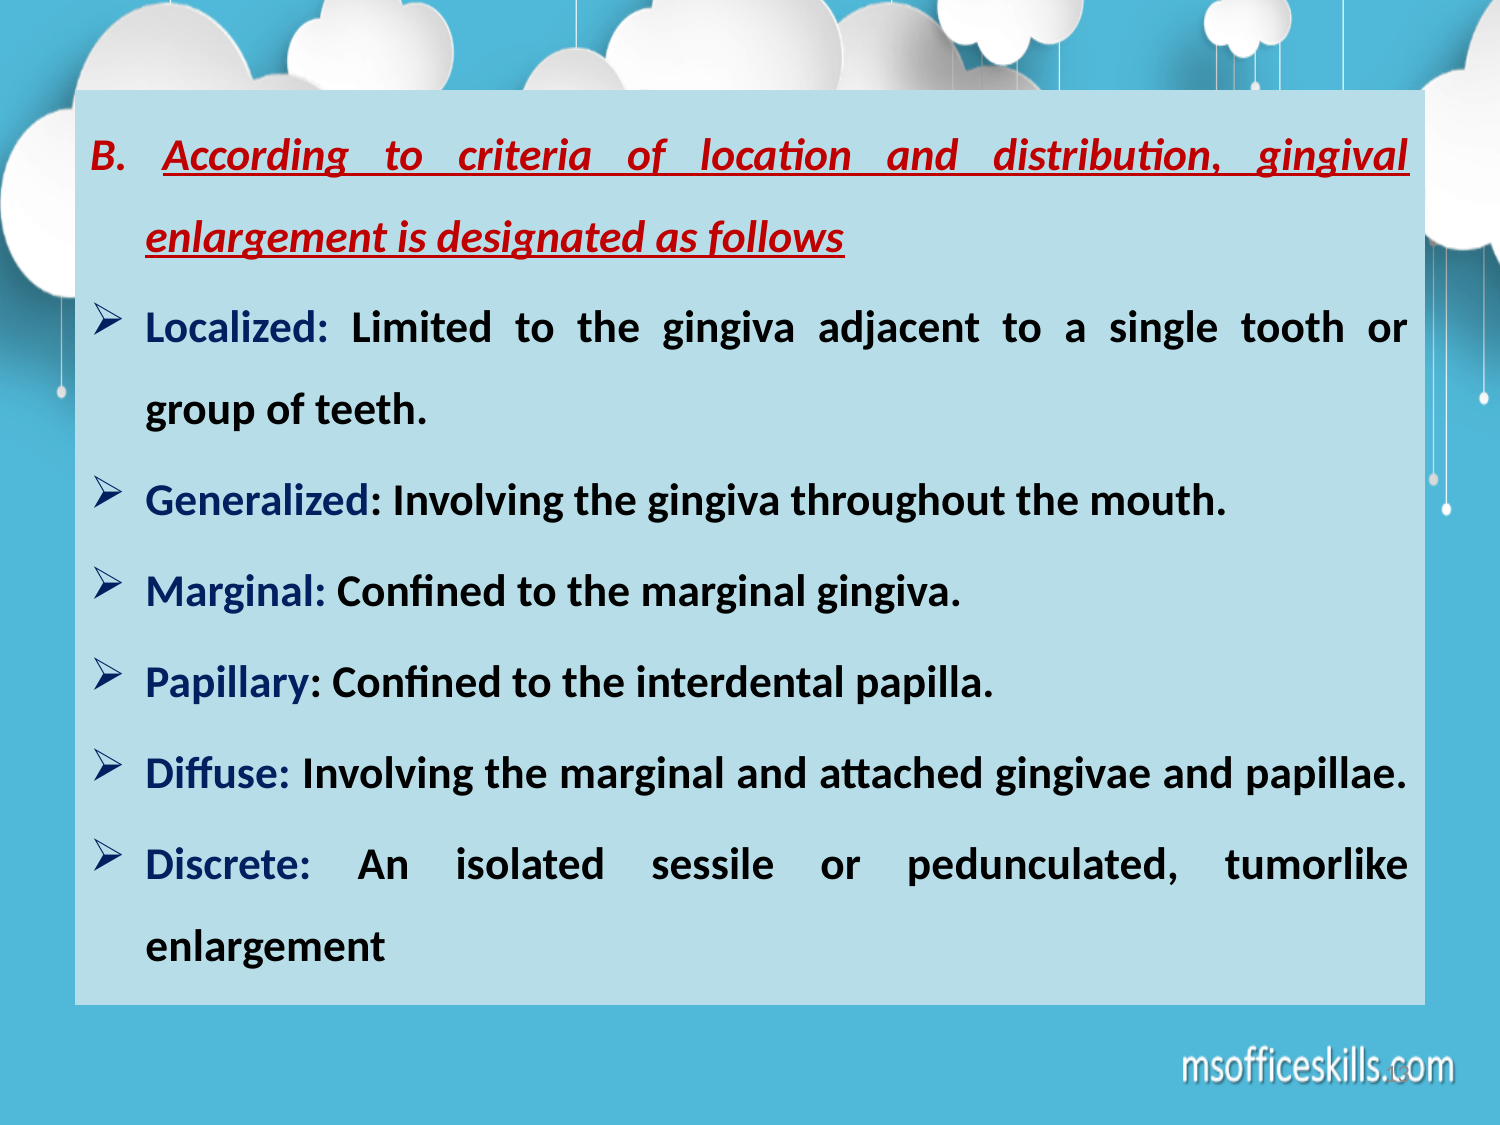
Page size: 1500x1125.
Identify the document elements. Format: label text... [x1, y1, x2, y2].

picture [0, 0, 1500, 1125]
list B. According to criteria of location and distribution, gingival enlargement is designated as follows Localized: Limited to the gingiva adjacent to a single tooth or group of teeth. Generalized: Involving the gingiva throughout the mouth. Marginal: Confined to the marginal gingiva. Papillary: Confined to the interdental papilla. Diffuse: Involving the marginal and attached gingivae and papillae. Discrete: An isolated sessile or pedunculated, tumorlike enlargement [75, 90, 1425, 1005]
slide_number 13 [1074, 1042, 1425, 1103]
